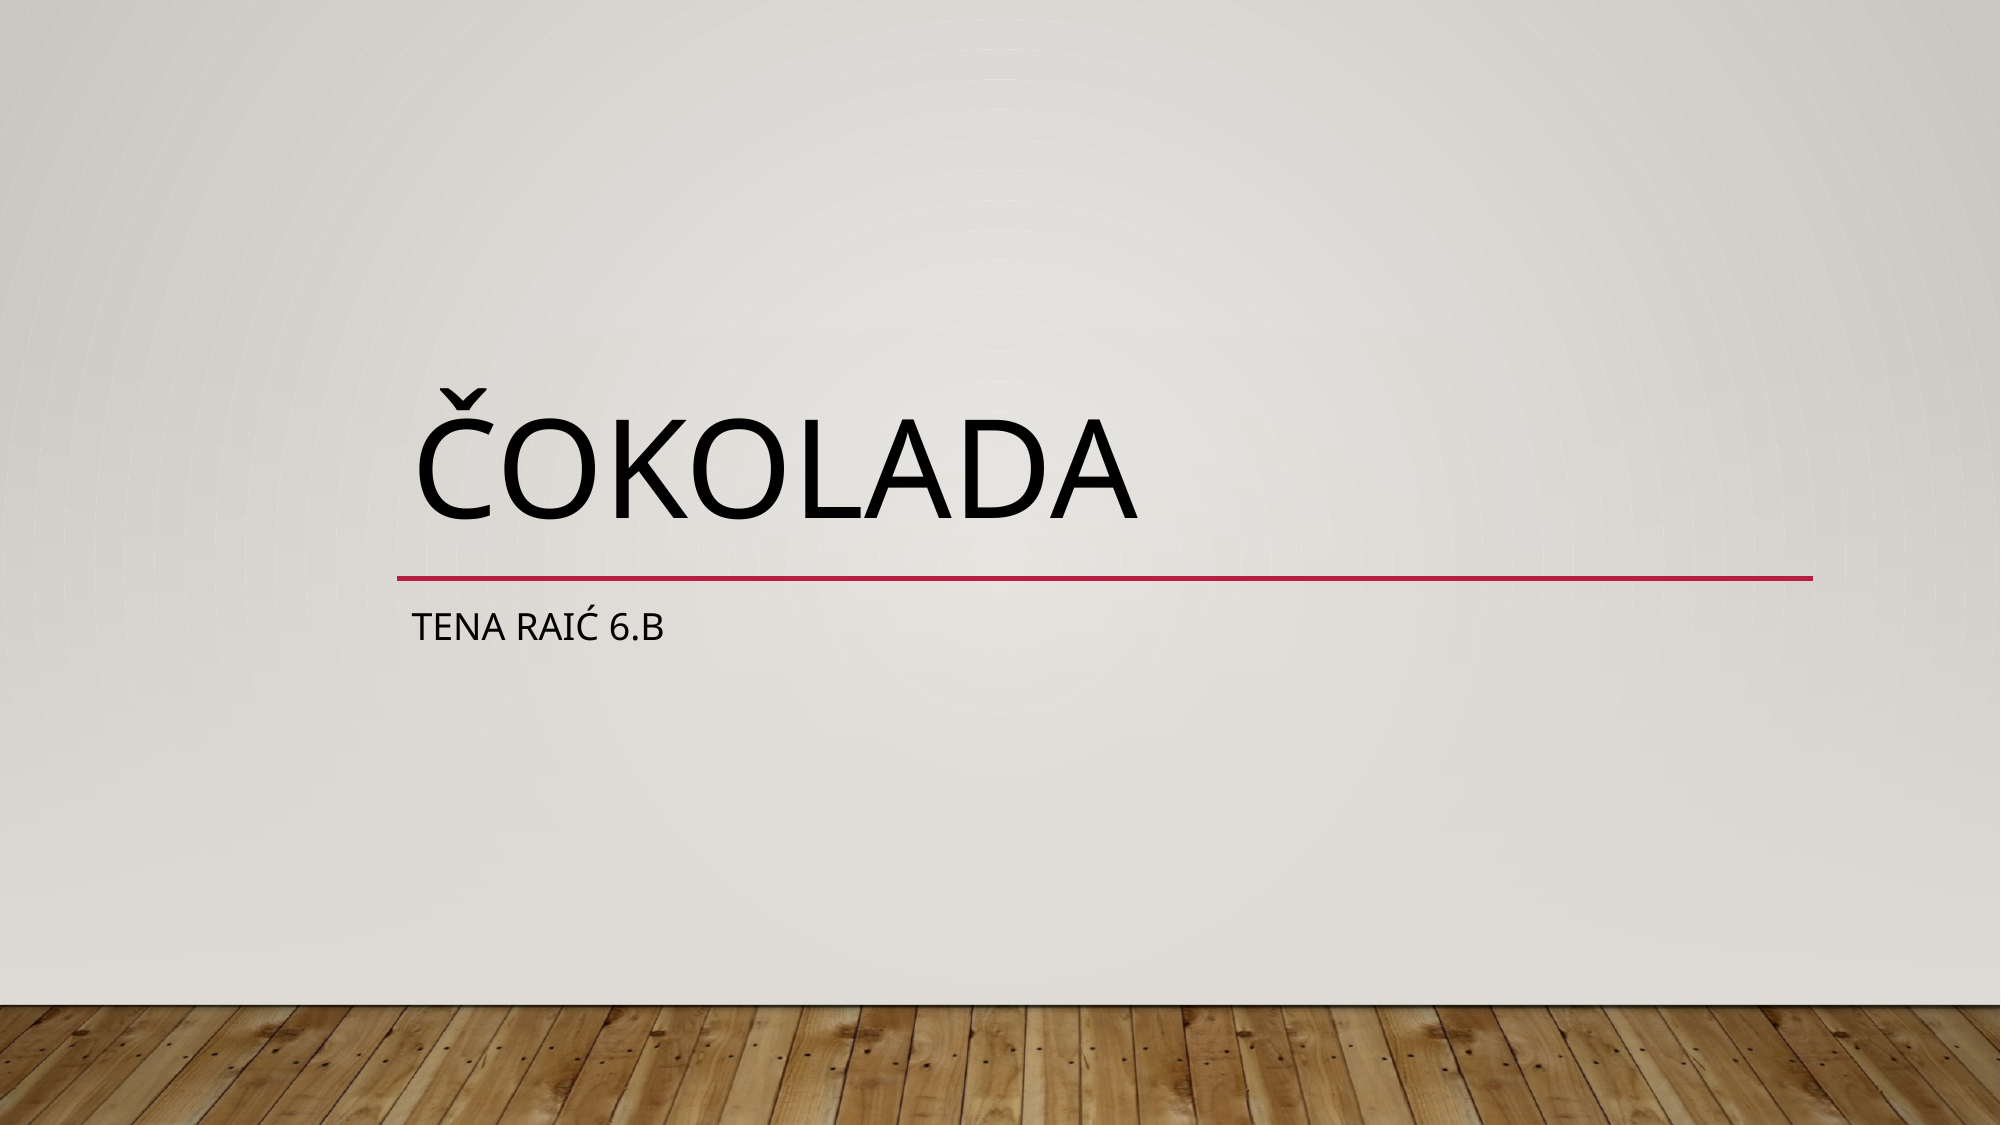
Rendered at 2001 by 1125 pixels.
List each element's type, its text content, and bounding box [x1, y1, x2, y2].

subtitle Tena Raić 6.b [396, 579, 1814, 740]
title ČOKOLADA [396, 131, 1814, 549]
picture [0, 1005, 2000, 1125]
